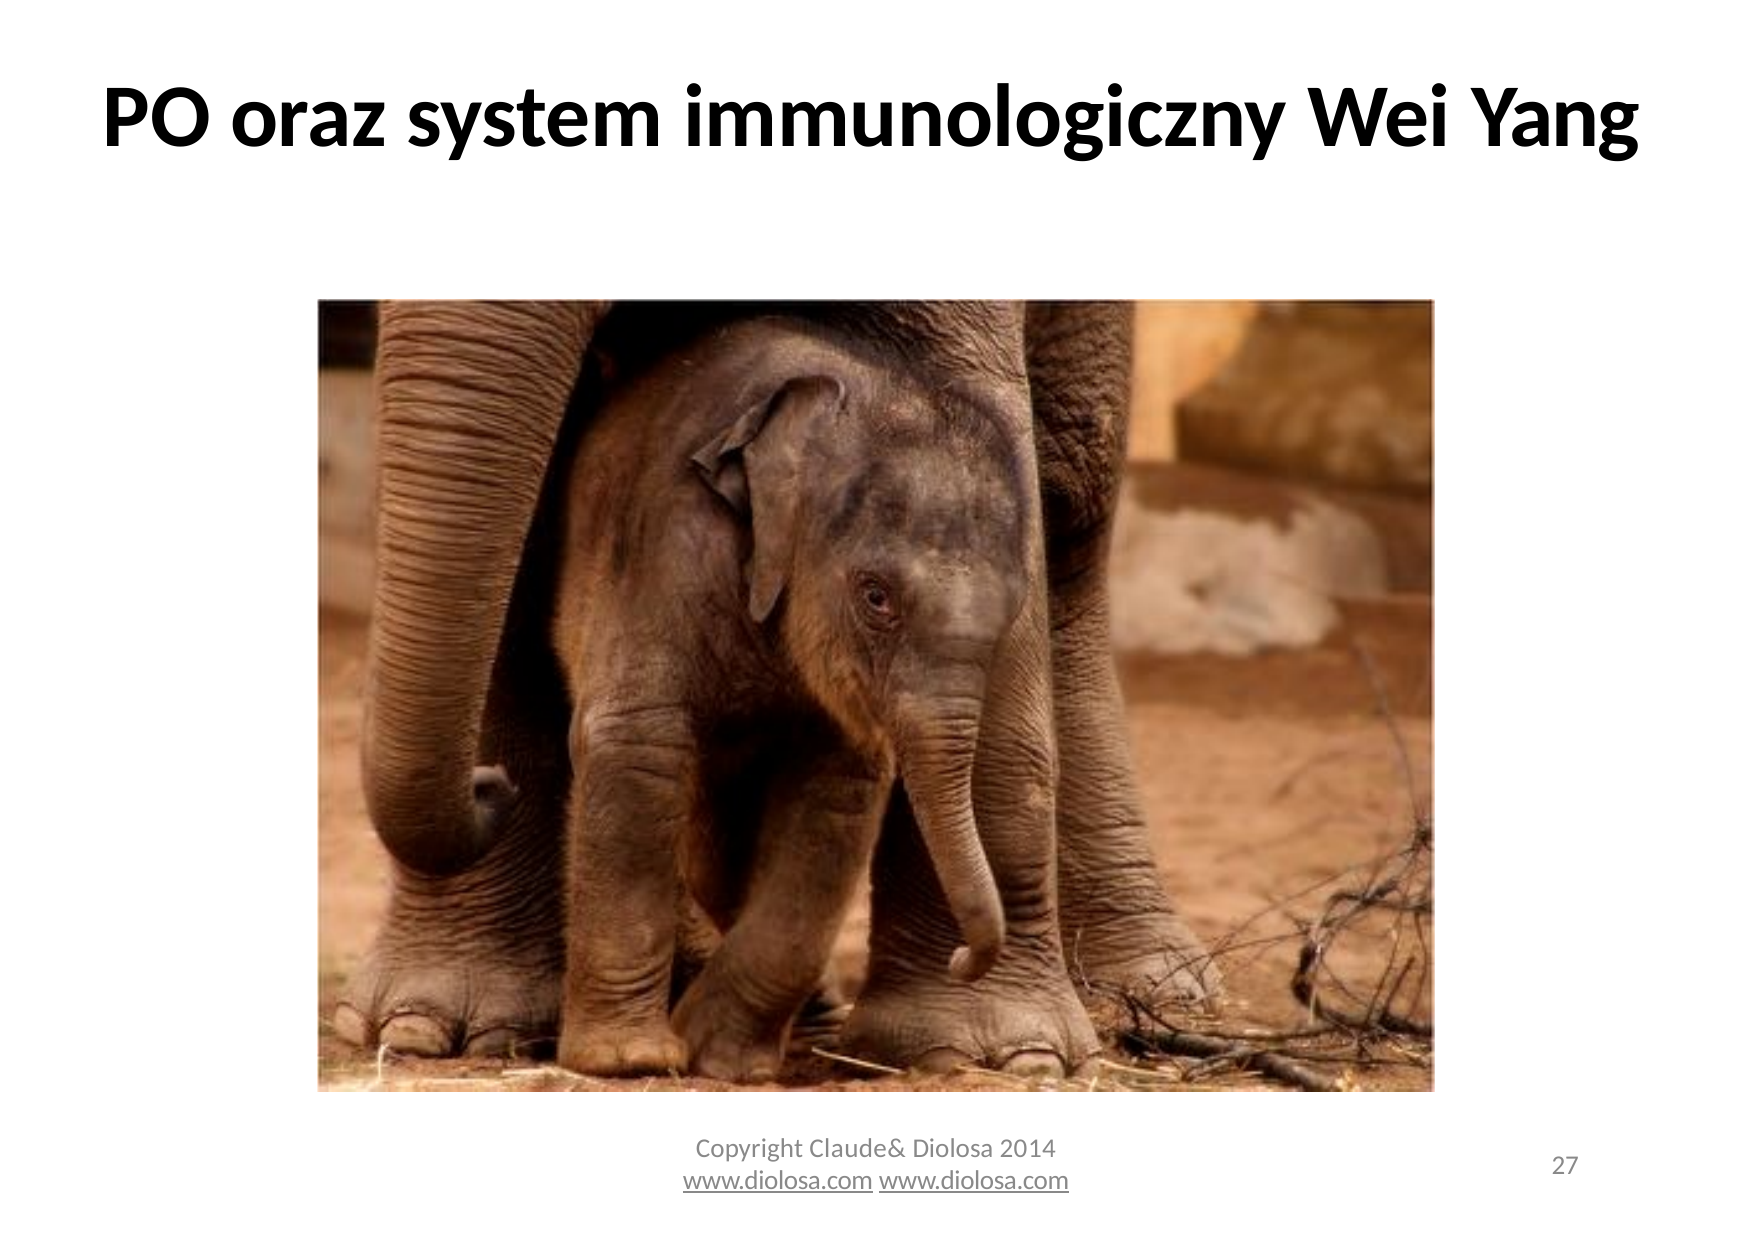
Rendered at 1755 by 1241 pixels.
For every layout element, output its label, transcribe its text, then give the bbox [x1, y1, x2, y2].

title PO oraz system immunologiczny Wei Yang [52, 58, 1690, 266]
slide_number 27 [1532, 1151, 1586, 1241]
footer Copyright Claude& Diolosa 2014 www.diolosa.com www.diolosa.com [678, 1135, 1075, 1241]
text_box [317, 299, 1435, 1092]
